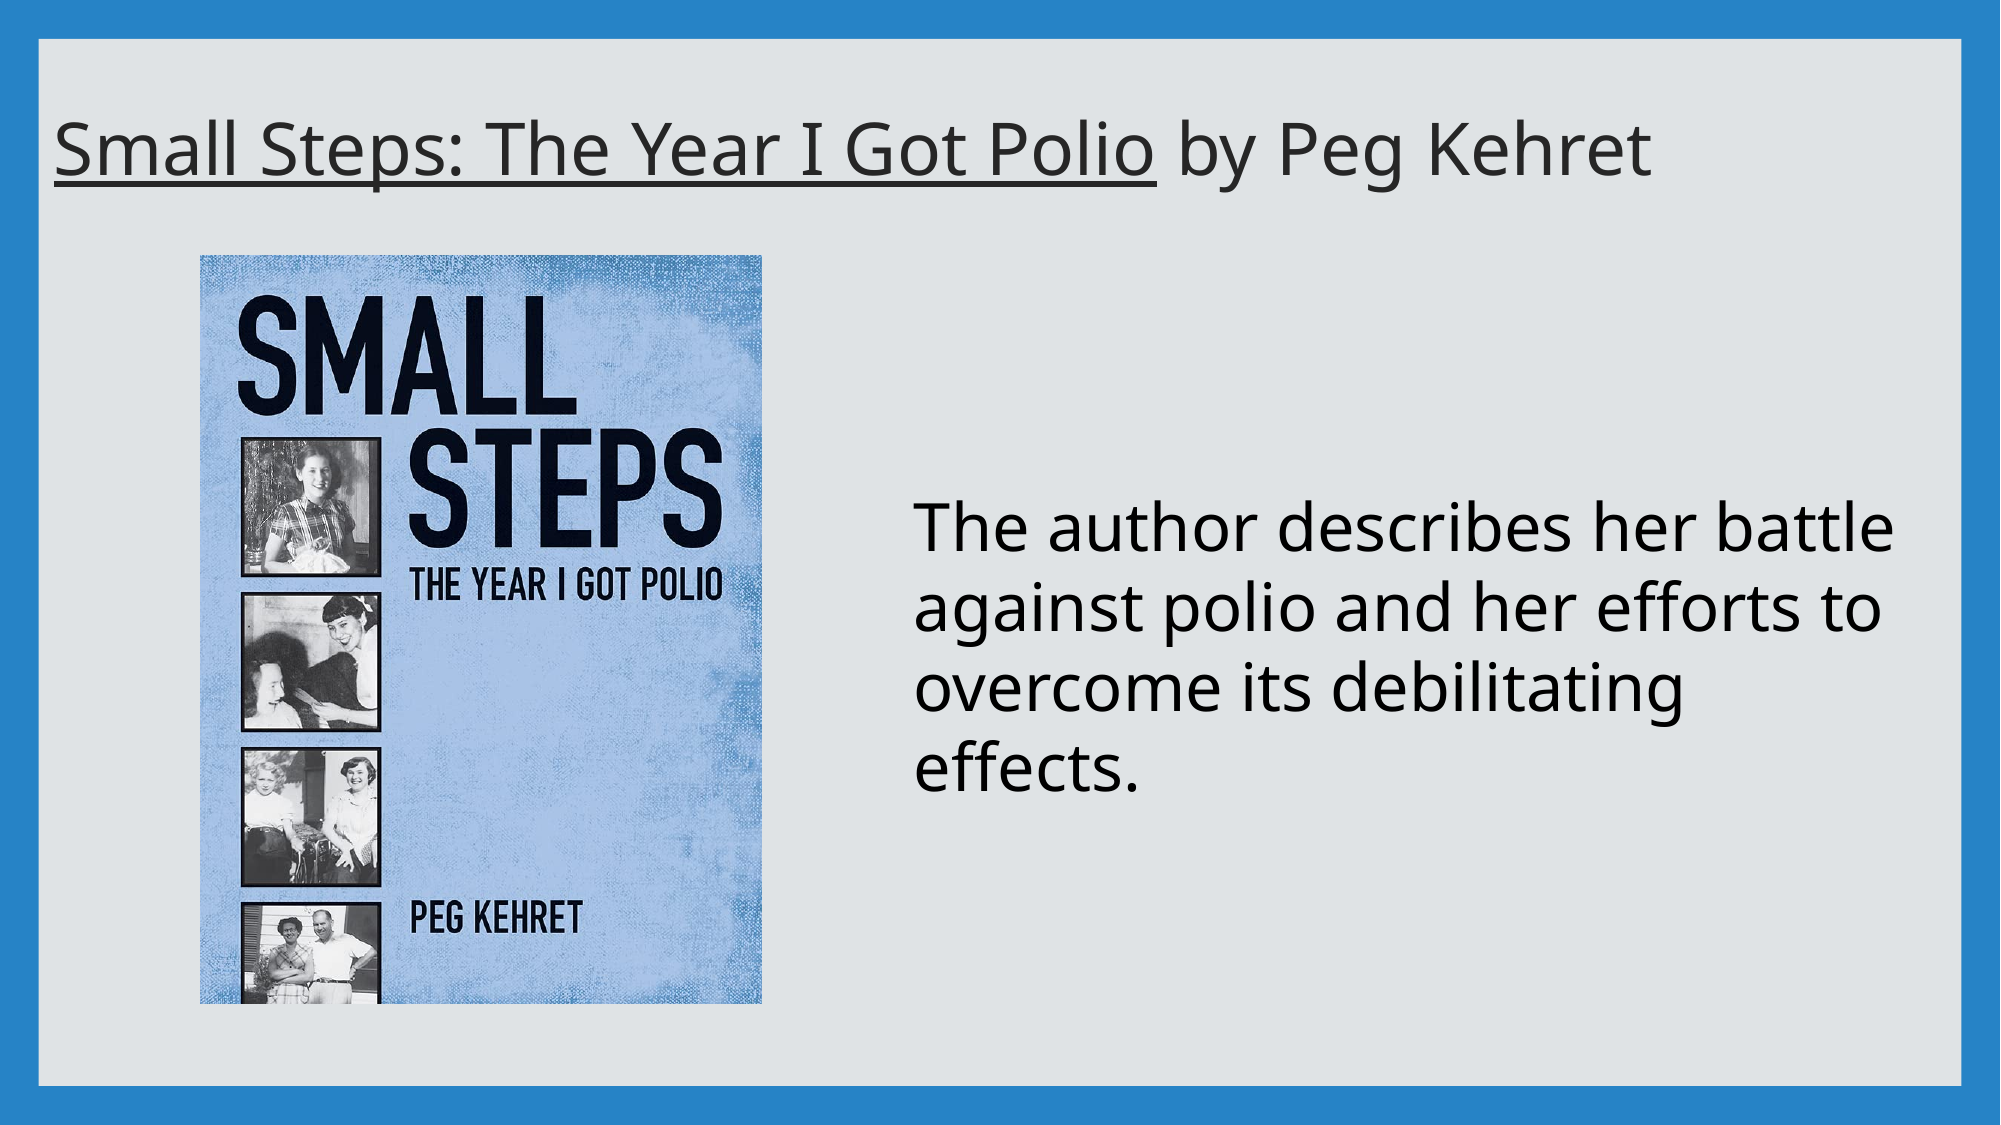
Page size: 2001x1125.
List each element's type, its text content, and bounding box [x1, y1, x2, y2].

picture [200, 255, 762, 1004]
title Small Steps: The Year I Got Polio by Peg Kehret [39, 39, 1962, 265]
list The author describes her battle against polio and her efforts to overcome its debilitating effects. [898, 477, 1944, 692]
